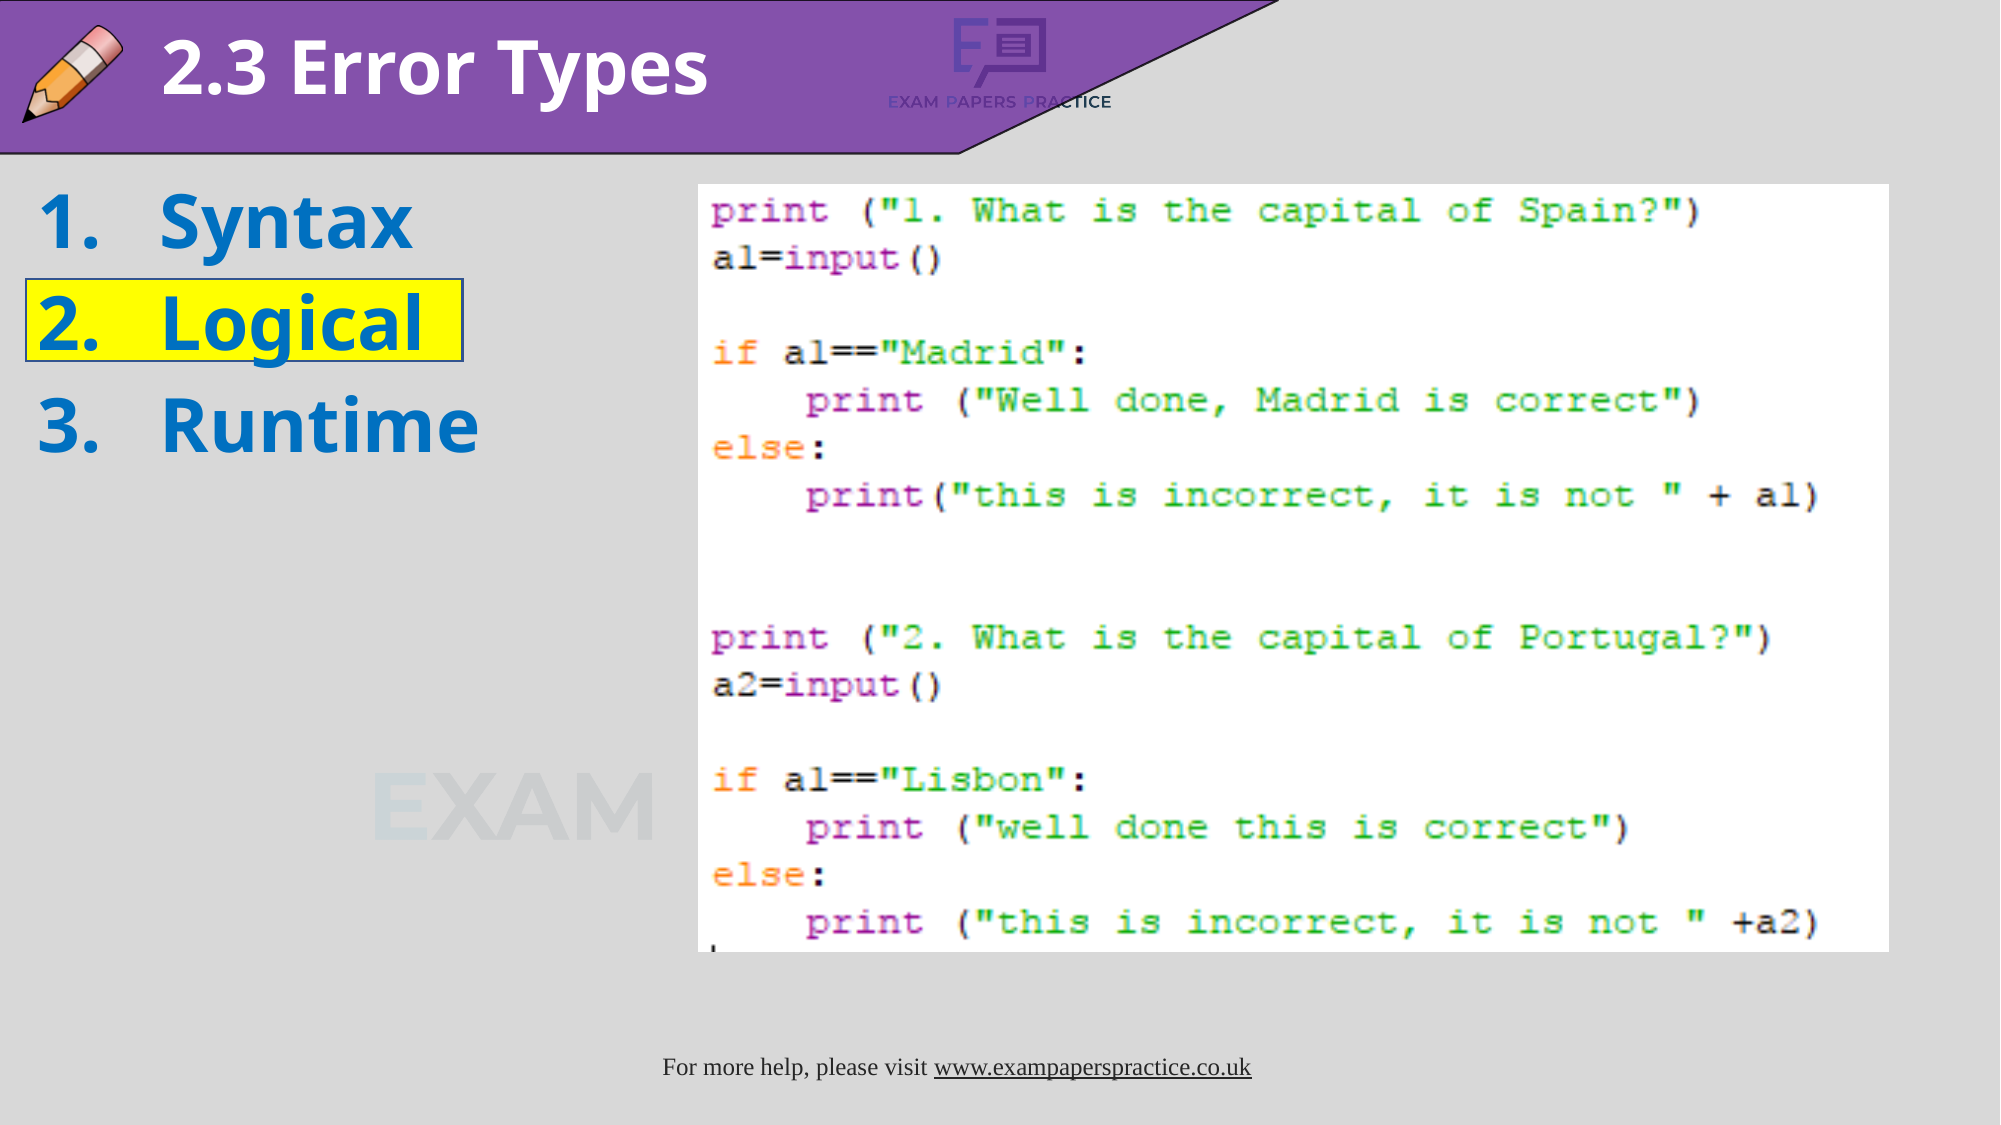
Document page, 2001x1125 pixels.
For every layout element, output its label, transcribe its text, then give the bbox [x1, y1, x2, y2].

list 2.3 Error Types [146, 22, 960, 134]
list Syntax Logical Runtime [22, 176, 1974, 1120]
picture [697, 184, 1889, 952]
picture [22, 25, 123, 123]
